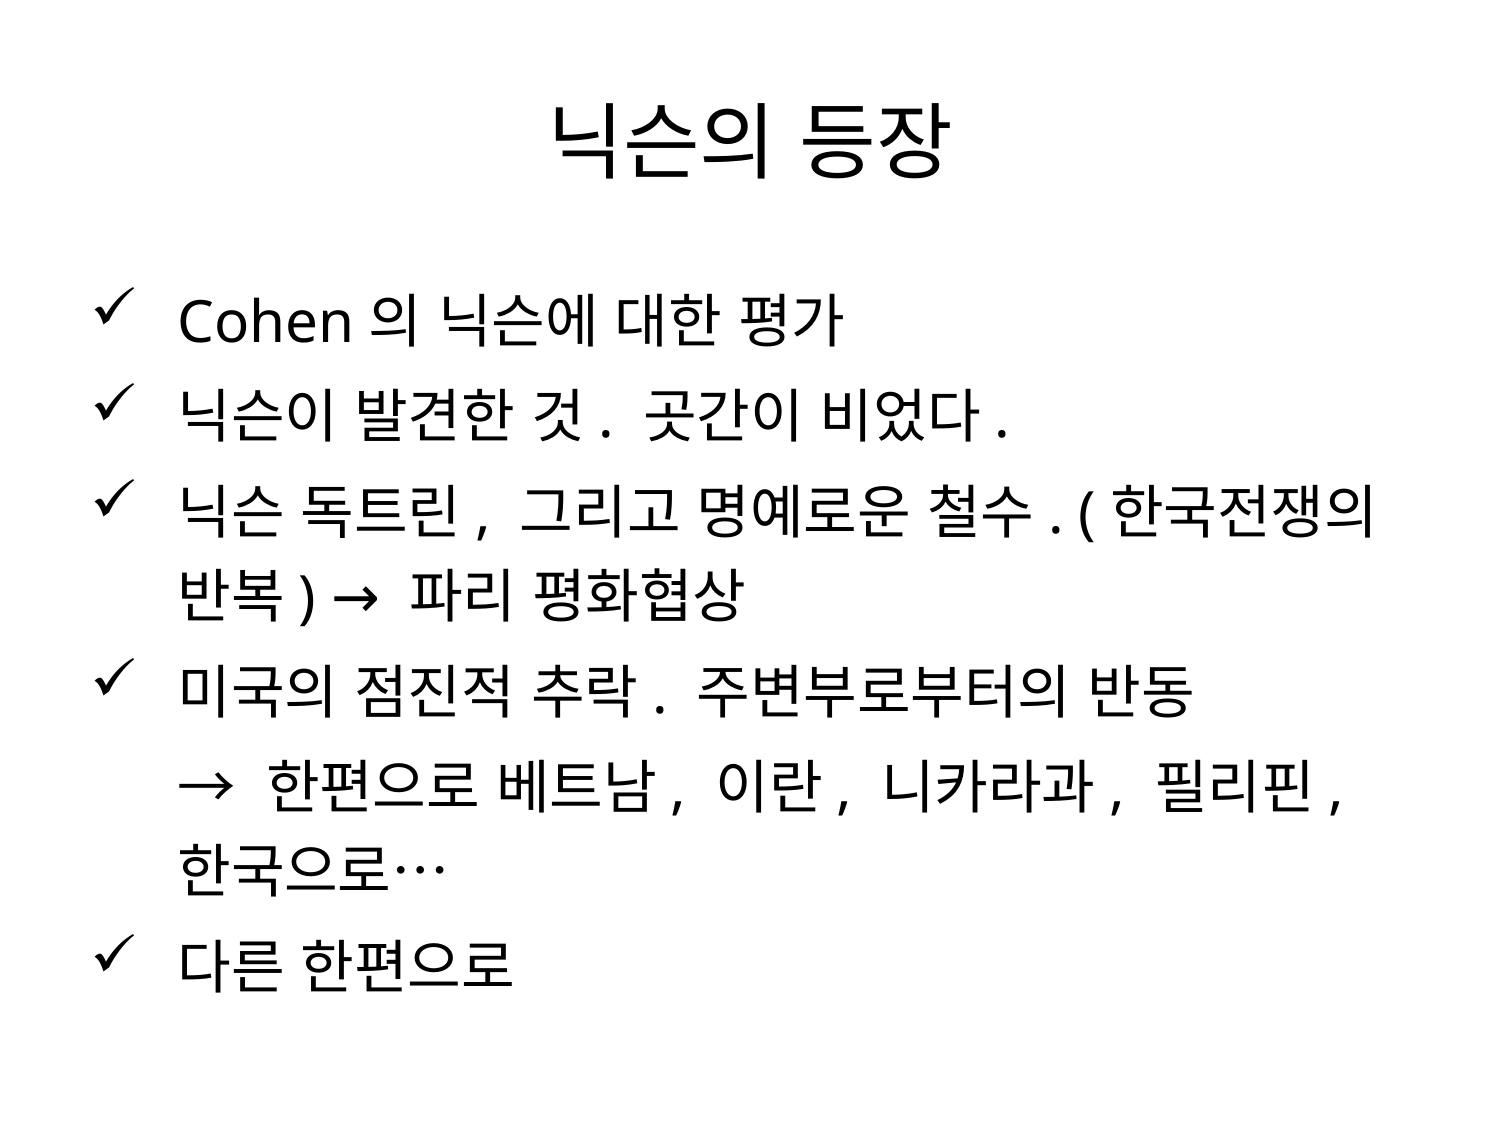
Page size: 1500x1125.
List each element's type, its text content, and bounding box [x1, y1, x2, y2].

title 닉슨의 등장 [74, 44, 1426, 233]
list Cohen의 닉슨에 대한 평가 닉슨이 발견한 것. 곳간이 비었다. 닉슨 독트린, 그리고 명예로운 철수. (한국전쟁의 반복) → 파리 평화협상 미국의 점진적 추락. 주변부로부터의 반동 → 한편으로 베트남, 이란, 니카라과, 필리핀, 한국으로… 다른 한편으로 [74, 262, 1426, 1006]
